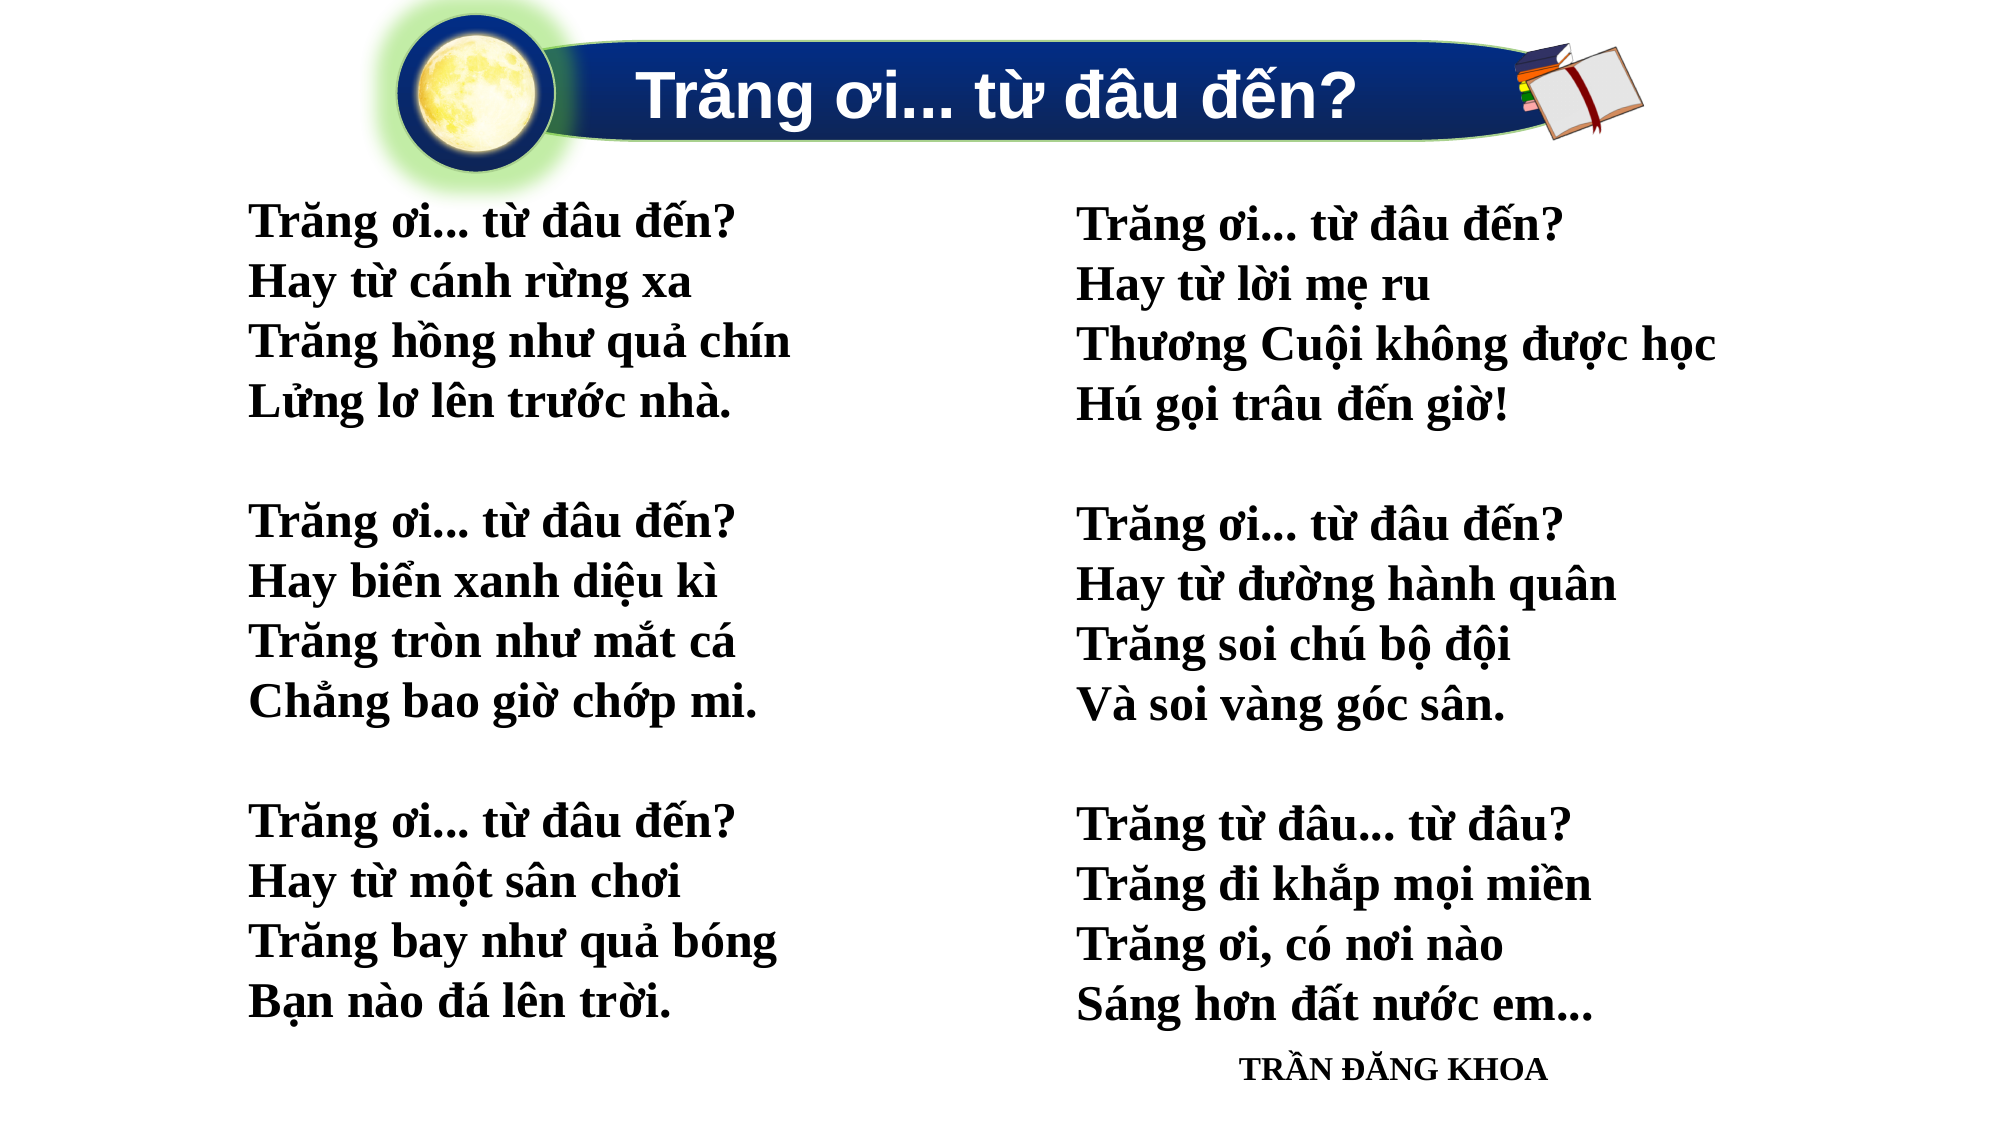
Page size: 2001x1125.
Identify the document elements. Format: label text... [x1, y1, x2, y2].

picture [1521, 31, 1647, 137]
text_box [396, 14, 1592, 173]
text_box Trăng ơi... từ đâu đến? Hay từ lời mẹ ru Thương Cuội không được học Hú gọi trâu đến giờ! Trăng ơi... từ đâu đến? Hay từ đường hành quân Trăng soi chú bộ đội Và soi vàng góc sân. Trăng từ đâu... từ đâu? Trăng đi khắp mọi miền Trăng ơi, có nơi nào Sáng hơn đất nước em... TRẦN ĐĂNG KHOA [1076, 160, 1764, 1121]
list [394, 8, 557, 170]
text_box Trăng ơi... từ đâu đến? Hay từ cánh rừng xa Trăng hồng như quả chín Lửng lơ lên trước nhà. Trăng ơi... từ đâu đến? Hay biển xanh diệu kì Trăng tròn như mắt cá Chẳng bao giờ chớp mi. Trăng ơi... từ đâu đến? Hay từ một sân chơi Trăng bay như quả bóng Bạn nào đá lên trời. [248, 187, 862, 1088]
